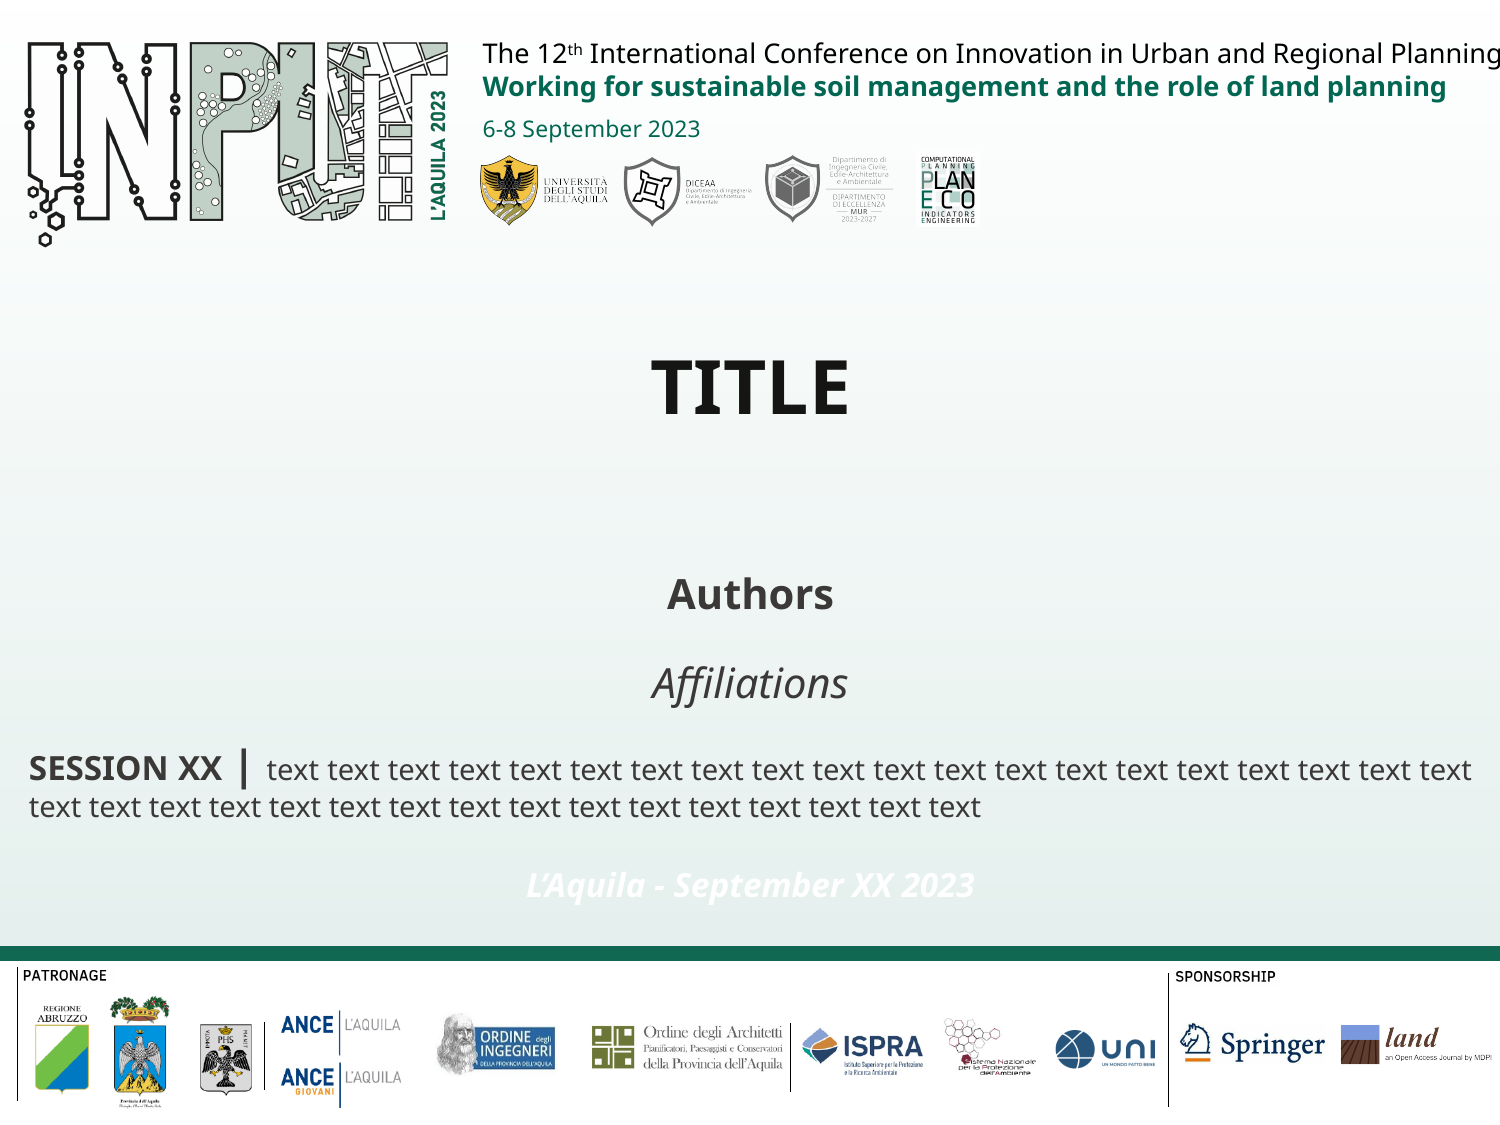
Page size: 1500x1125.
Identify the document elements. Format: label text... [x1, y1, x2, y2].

picture [18, 24, 463, 250]
picture [1173, 967, 1279, 987]
picture [273, 1003, 793, 1112]
picture [480, 145, 893, 237]
text_box TITLE [46, 331, 1456, 527]
text_box Authors [76, 560, 1426, 626]
picture [1179, 1022, 1326, 1064]
picture [1048, 1027, 1157, 1078]
text_box L’Aquila - September XX 2023 [141, 856, 1361, 912]
picture [800, 1011, 1042, 1091]
picture [17, 963, 114, 986]
text_box SESSION XX | text text text text text text text text text text text text text text text text text text text text text text text text text text text text text text text text text text text text [14, 731, 1488, 831]
picture [27, 993, 178, 1113]
picture [191, 992, 263, 1111]
text_box Affiliations [87, 648, 1414, 714]
picture [1335, 1019, 1497, 1070]
picture [916, 151, 981, 227]
